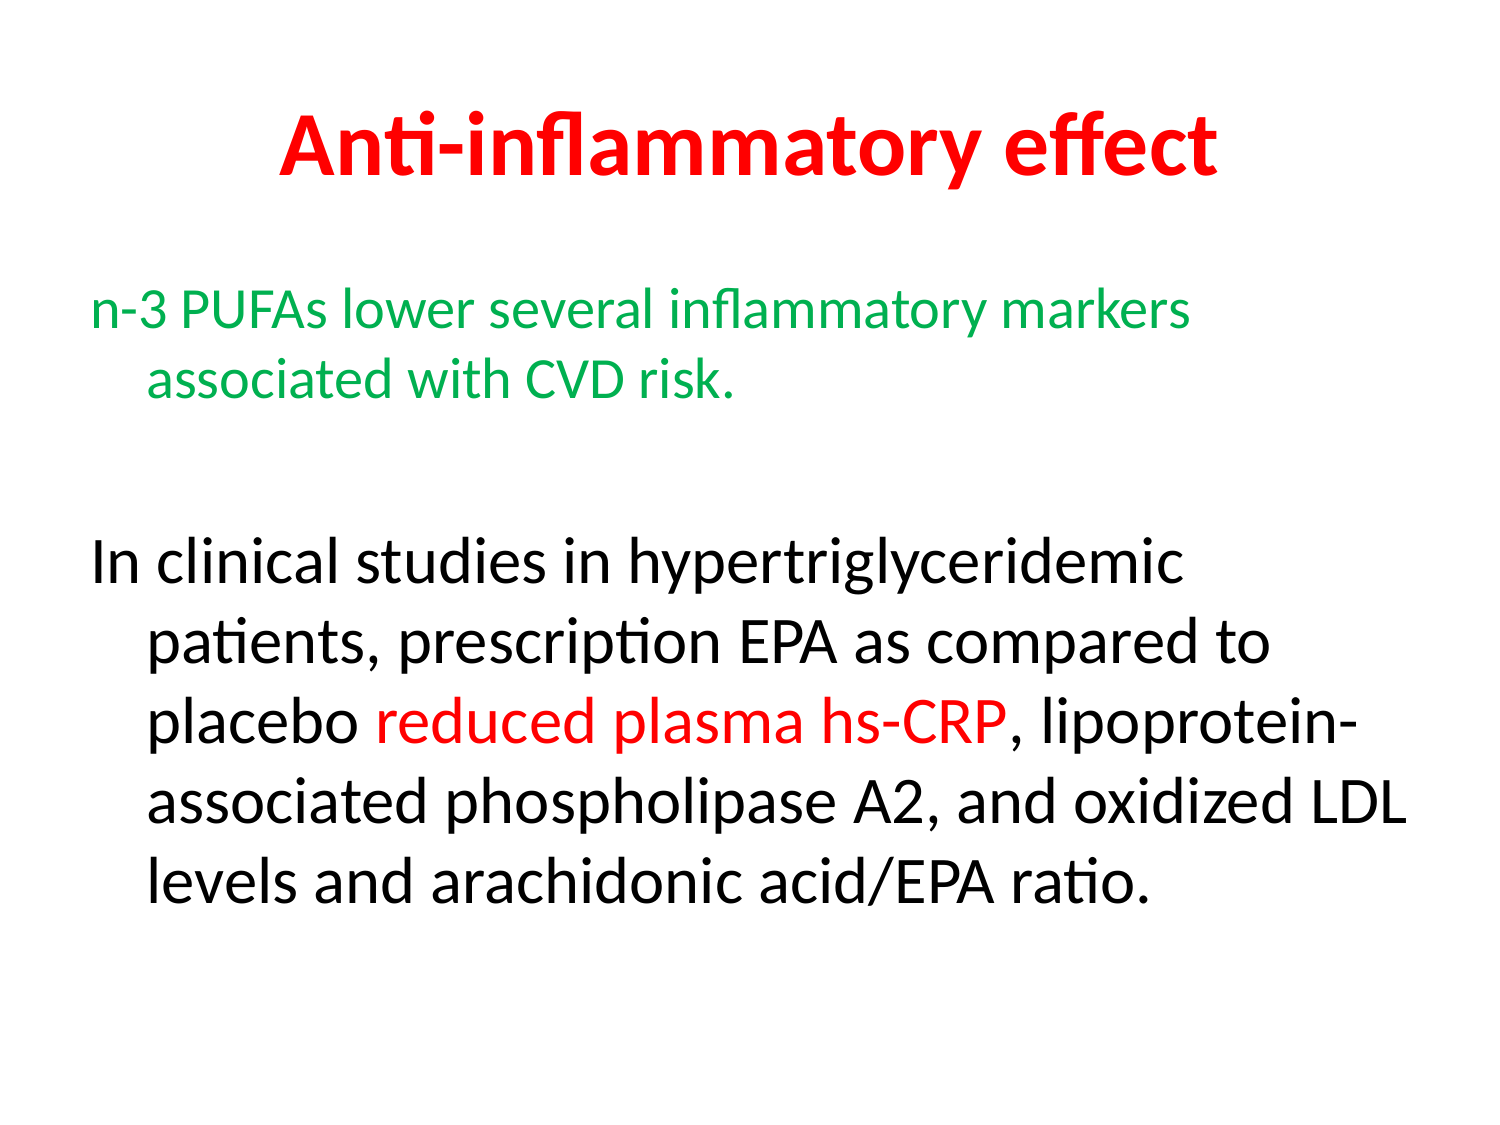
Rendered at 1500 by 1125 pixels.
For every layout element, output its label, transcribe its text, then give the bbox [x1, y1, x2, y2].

title Anti-inflammatory effect [75, 45, 1425, 233]
list n-3 PUFAs lower several inflammatory markers associated with CVD risk. In clinical studies in hypertriglyceridemic patients, prescription EPA as compared to placebo reduced plasma hs-CRP, lipoprotein-associated phospholipase A2, and oxidized LDL levels and arachidonic acid/EPA ratio. [75, 262, 1425, 1005]
